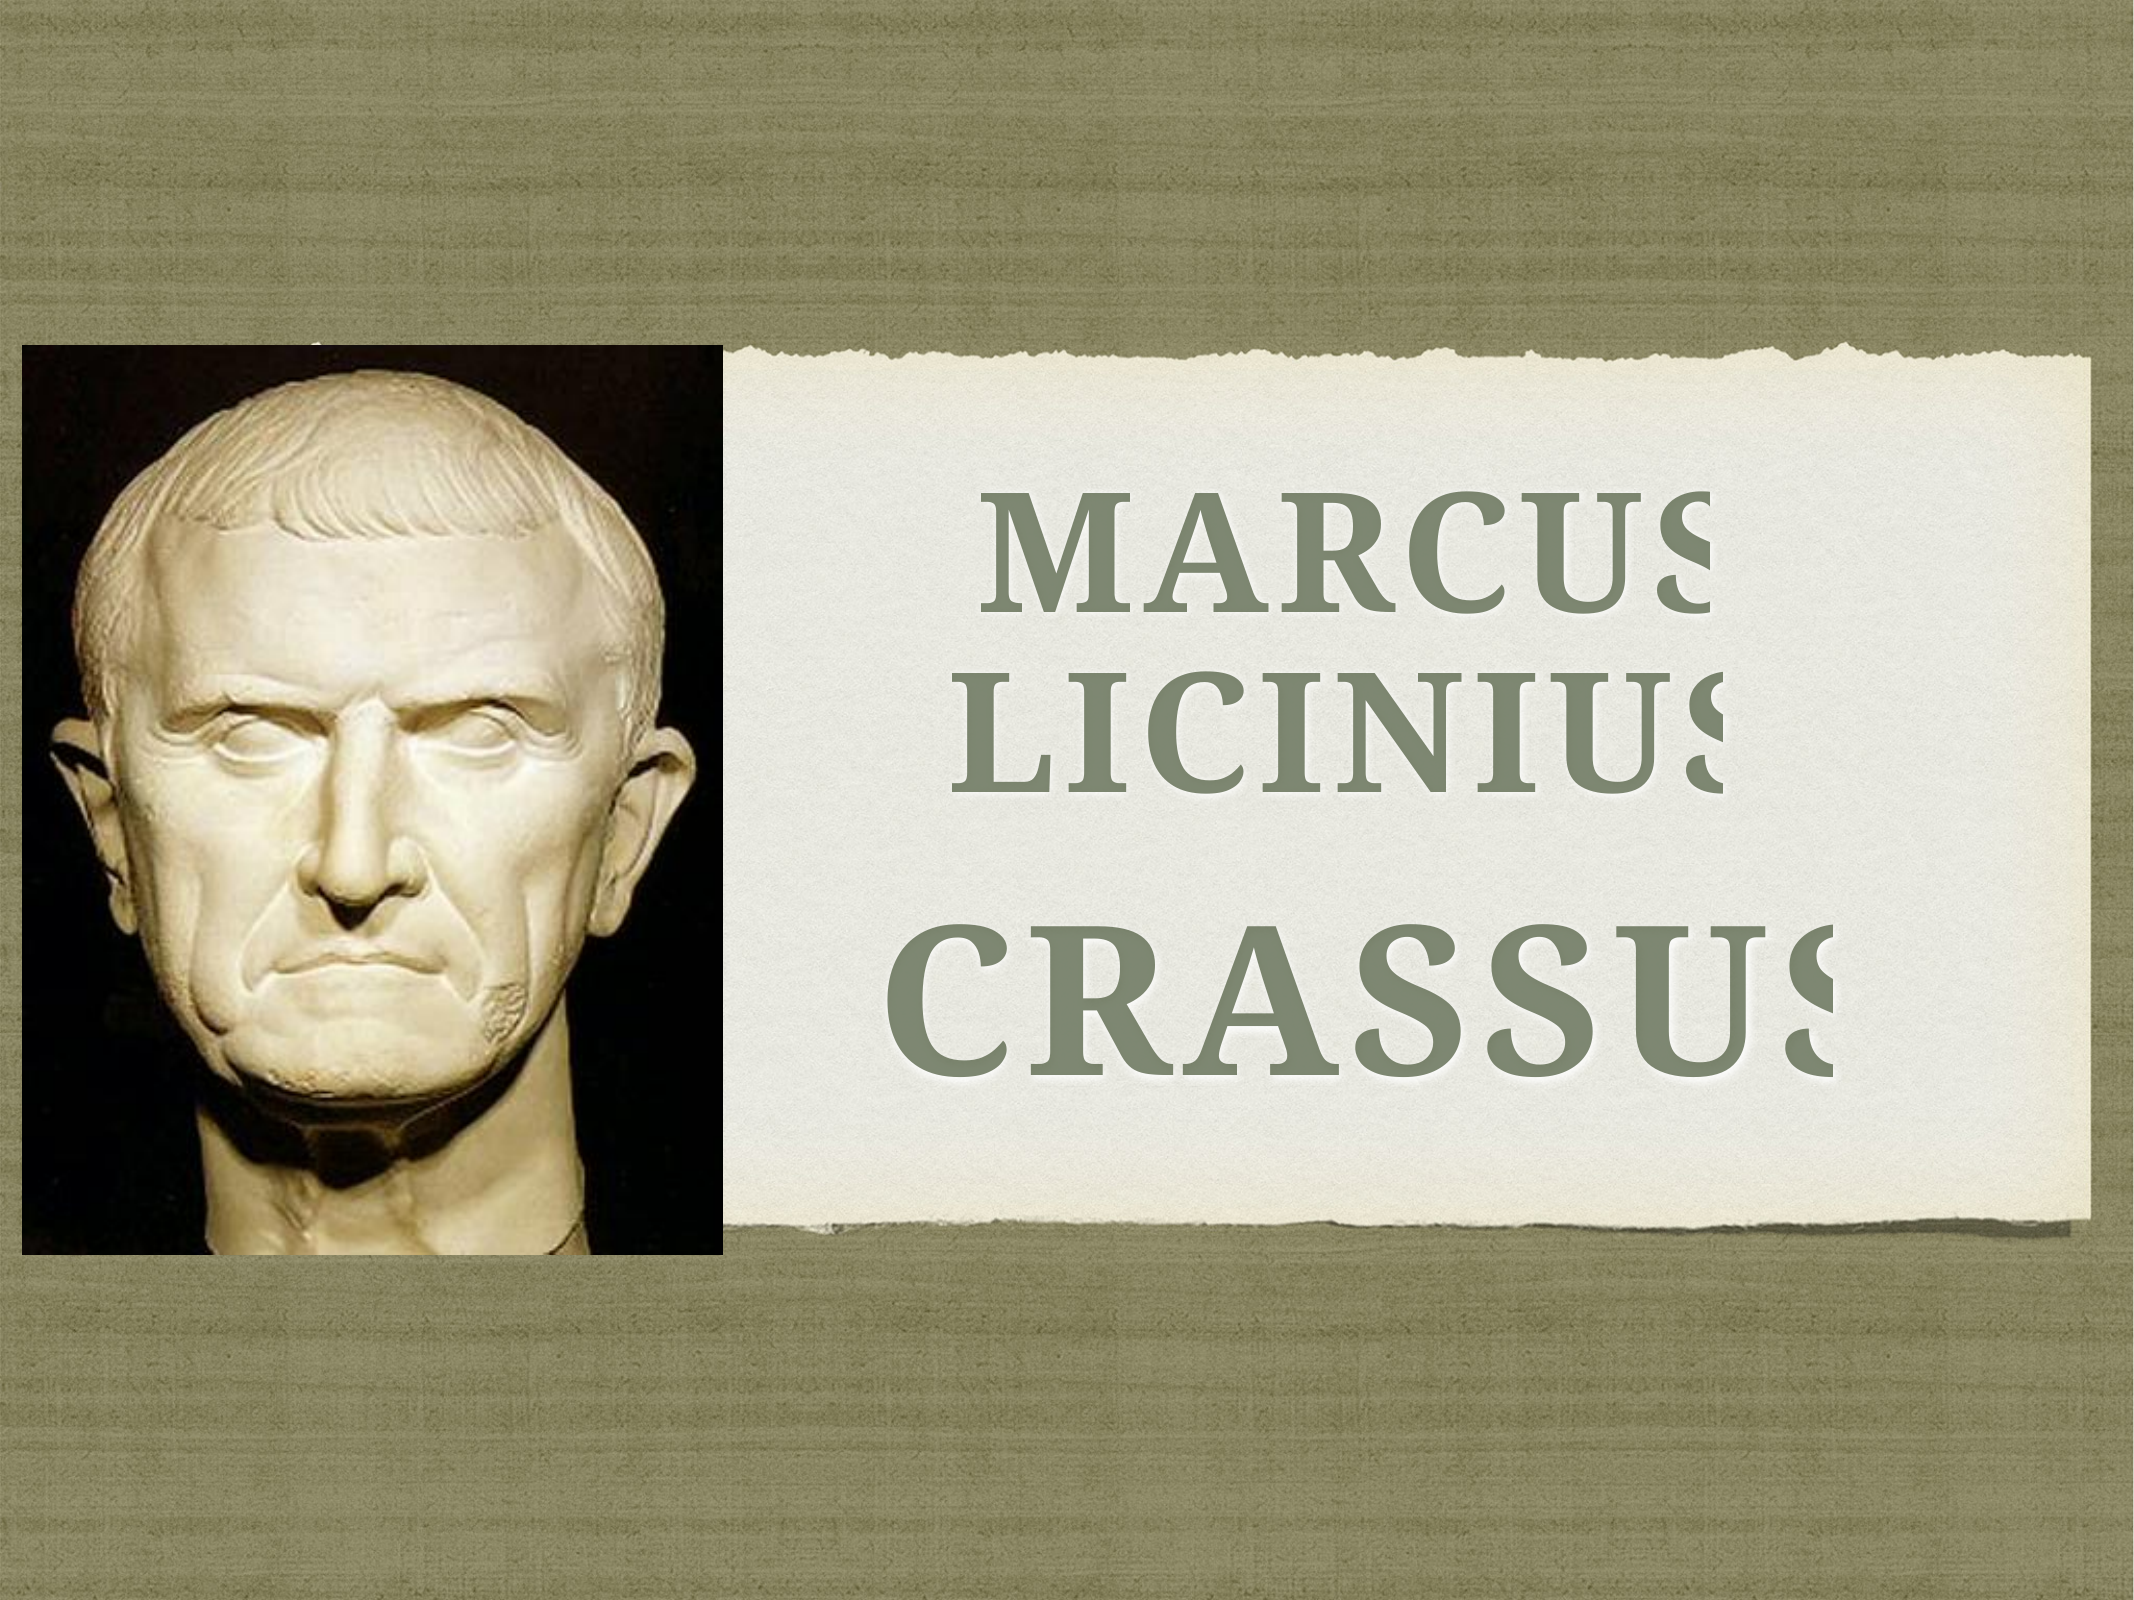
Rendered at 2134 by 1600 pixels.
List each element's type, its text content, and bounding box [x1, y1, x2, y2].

picture [0, 0, 2134, 1600]
title Marcus Licinius crassus [724, 470, 2134, 1130]
